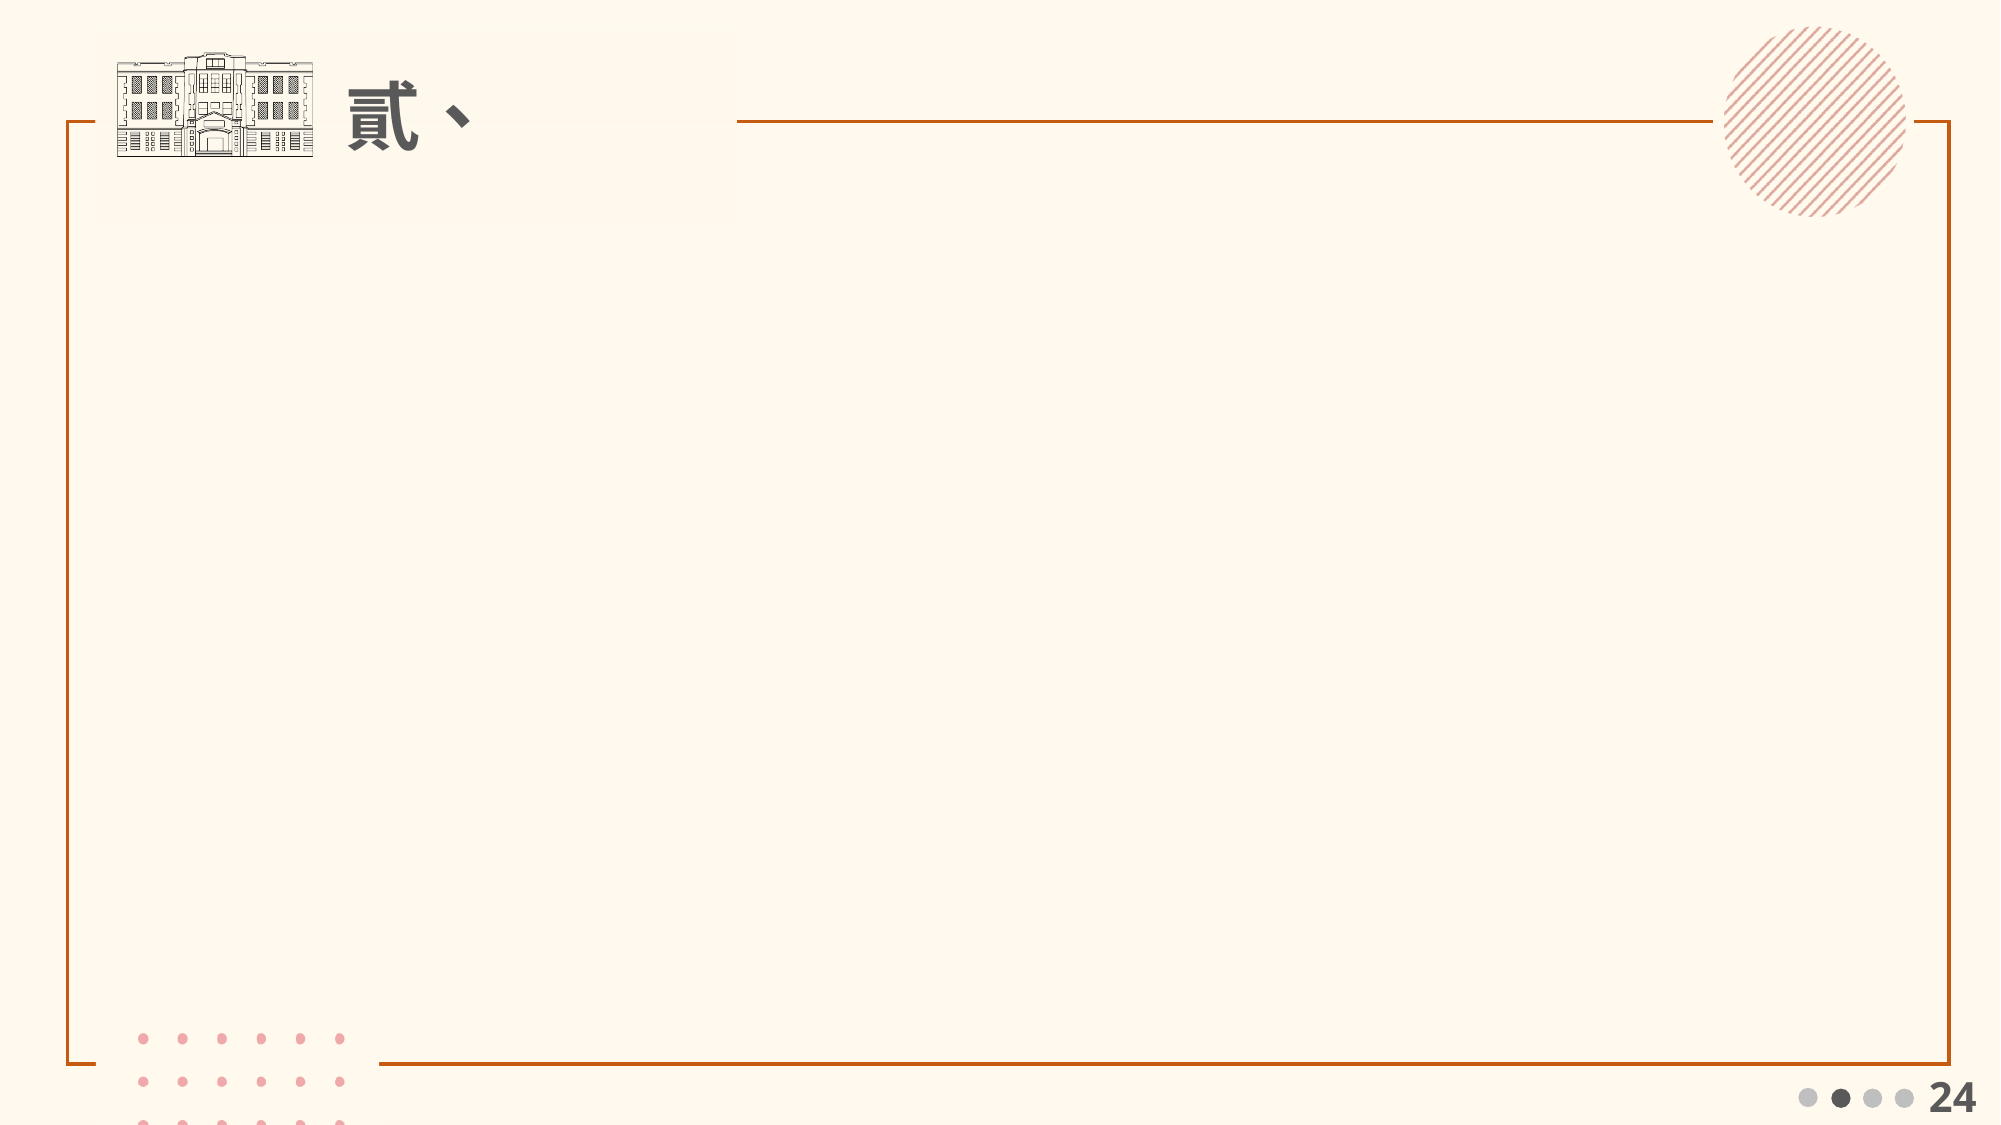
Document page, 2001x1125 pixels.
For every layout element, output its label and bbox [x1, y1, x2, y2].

text_box [1798, 1087, 1915, 1109]
picture [0, 0, 2000, 1125]
